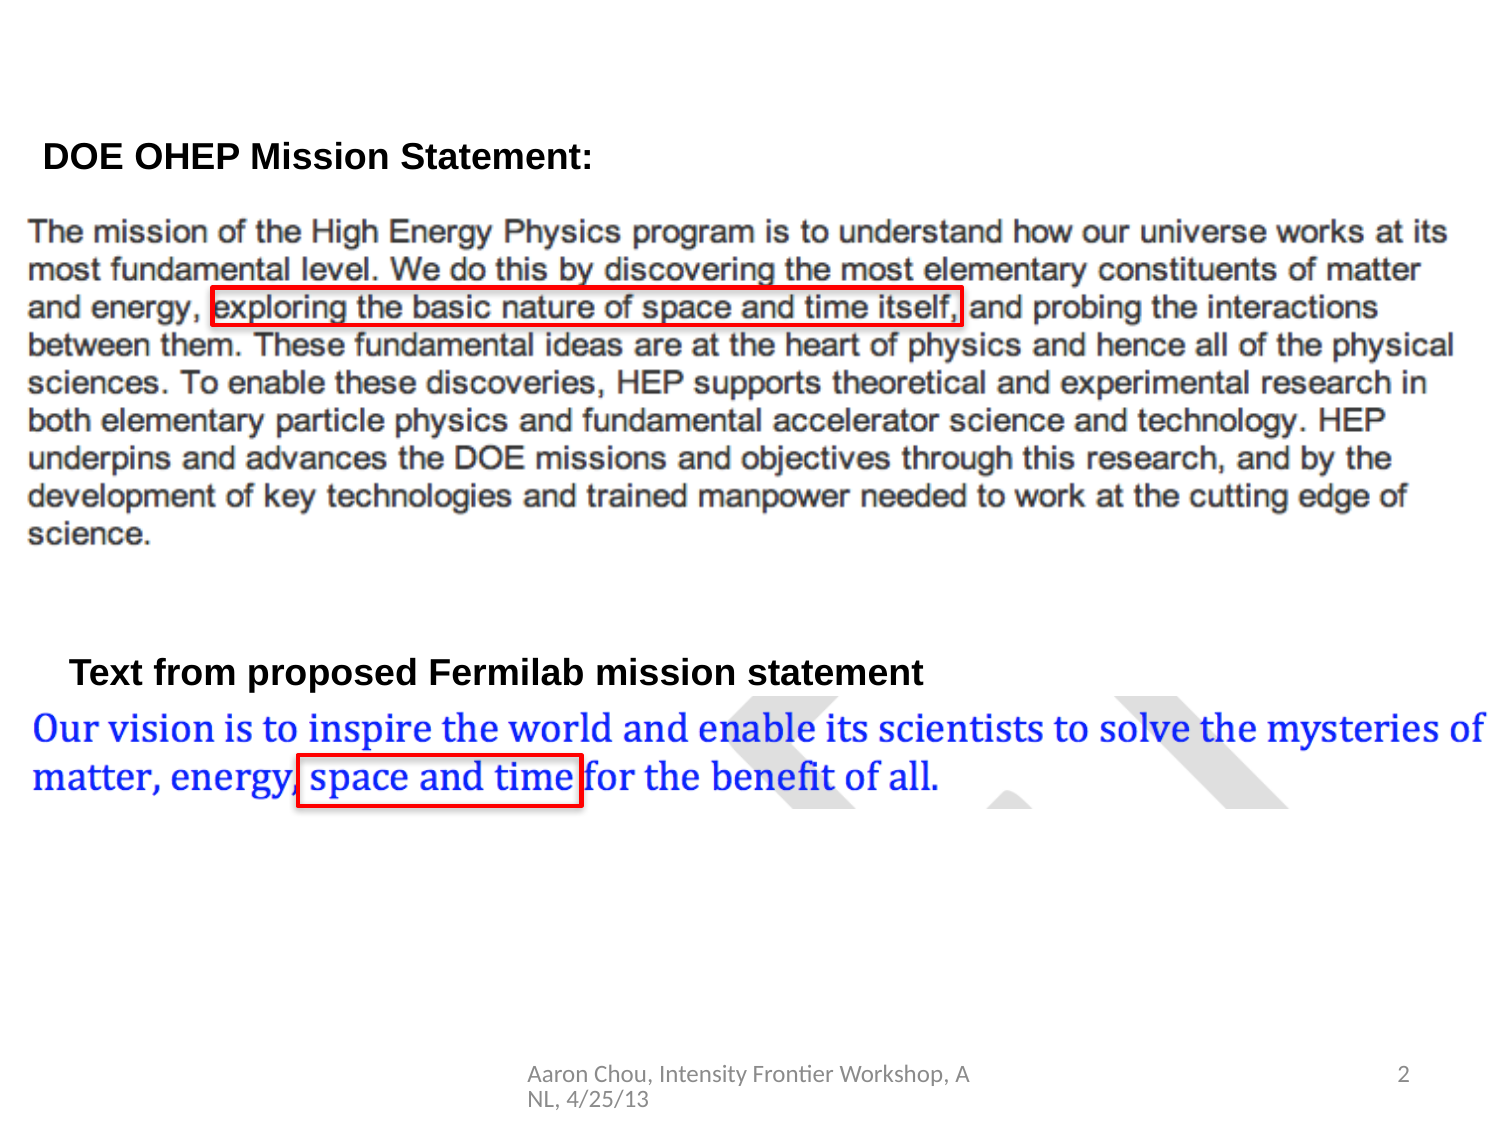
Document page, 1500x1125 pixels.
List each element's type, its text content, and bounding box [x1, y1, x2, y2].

footer Aaron Chou, Intensity Frontier Workshop, ANL, 4/25/13 [512, 1042, 988, 1103]
picture [11, 696, 1498, 809]
slide_number 2 [1074, 1042, 1425, 1103]
text_box Text from proposed Fermilab mission statement [54, 640, 940, 694]
picture [24, 124, 1476, 569]
